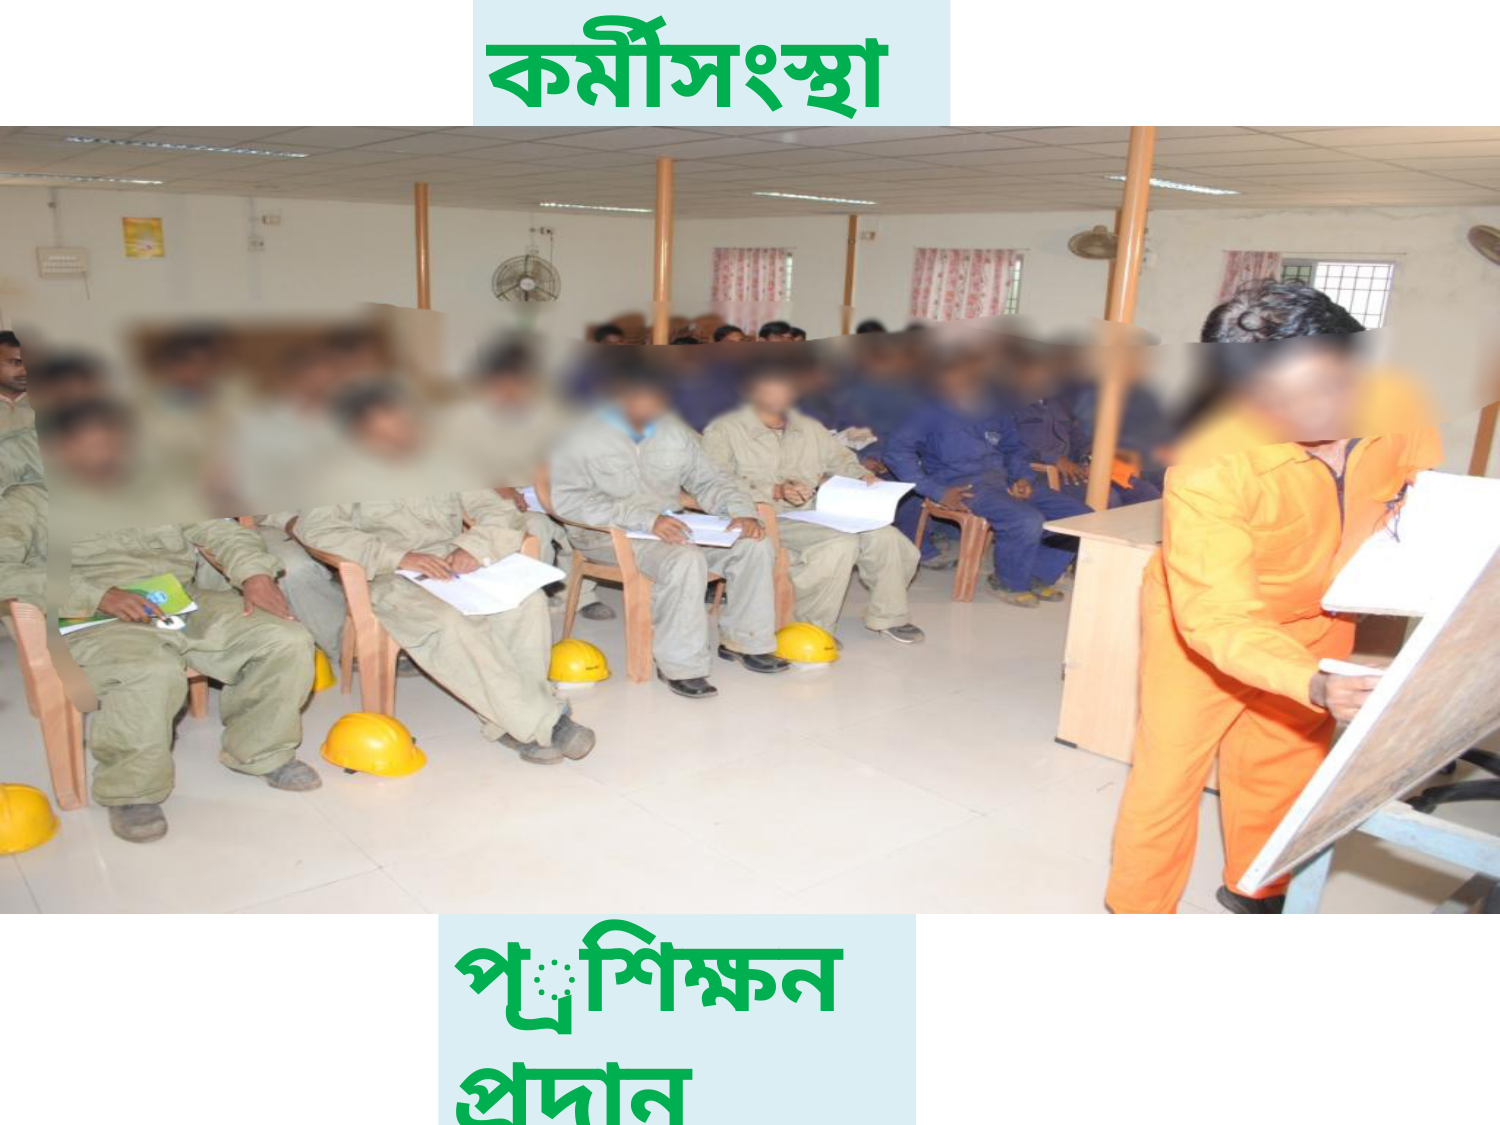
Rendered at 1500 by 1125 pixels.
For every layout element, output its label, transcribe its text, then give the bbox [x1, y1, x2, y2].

text_box কর্মীসংস্থান [473, 0, 951, 125]
text_box প্রশিক্ষন প্রদান [438, 922, 916, 1125]
picture [0, 126, 1500, 915]
